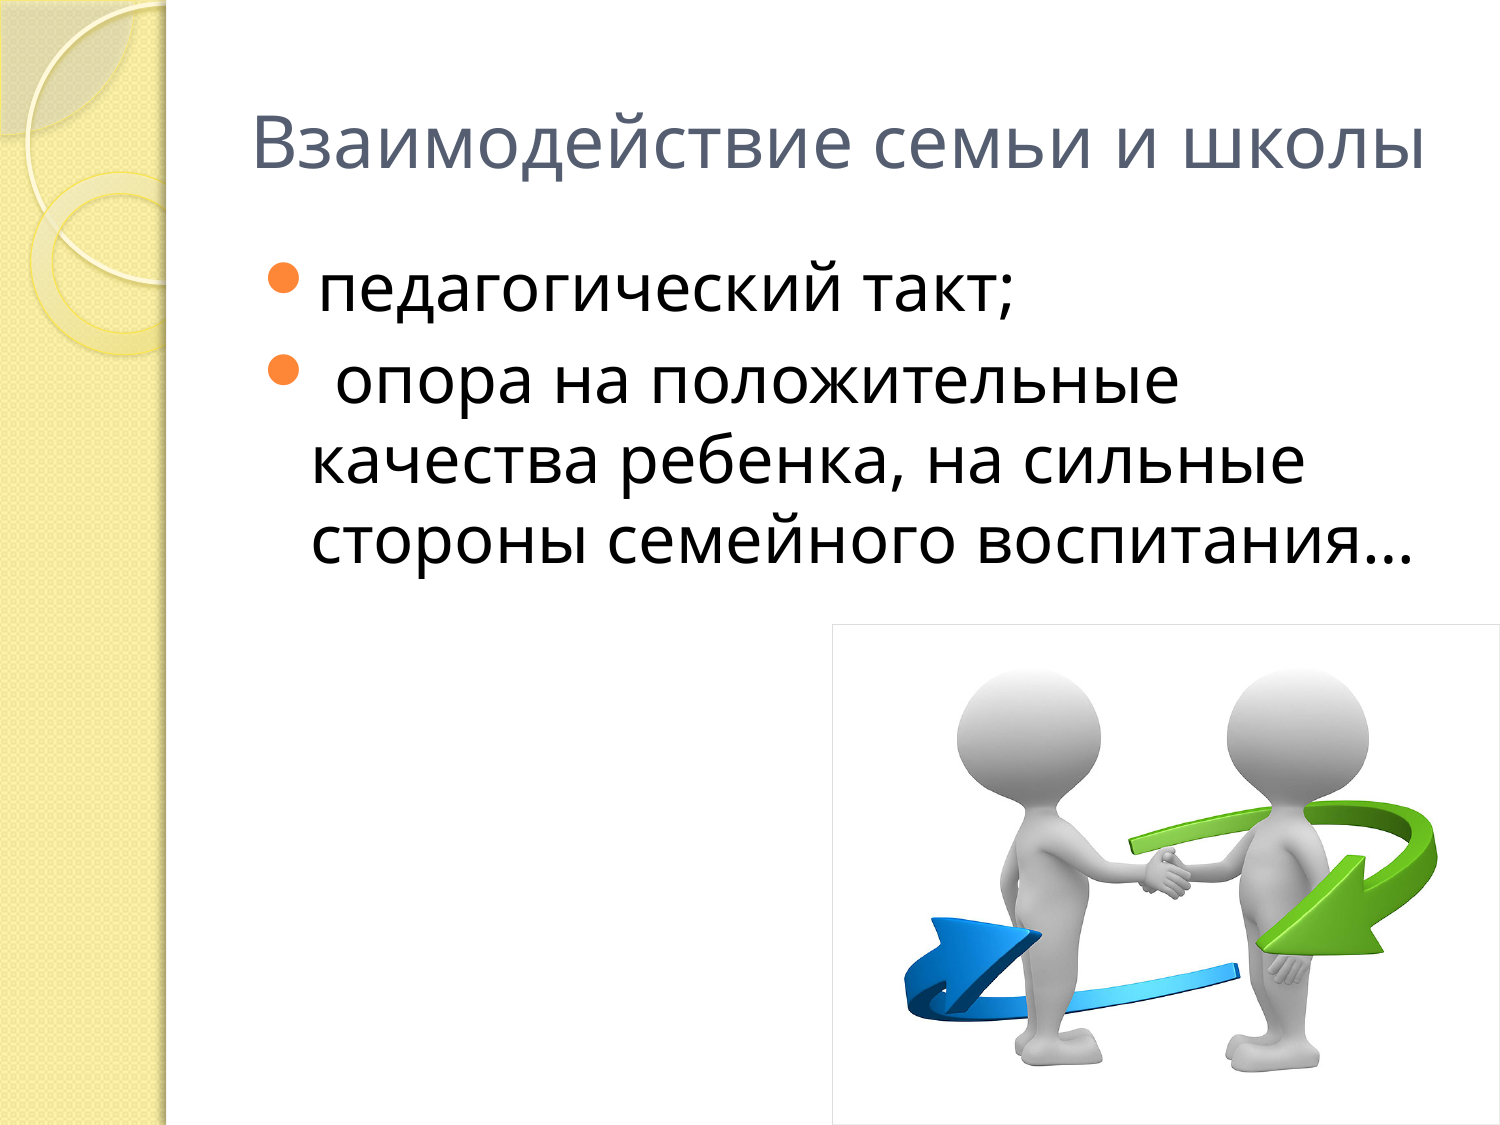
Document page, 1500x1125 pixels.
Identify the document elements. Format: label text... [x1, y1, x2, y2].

picture [832, 624, 1500, 1125]
title Взаимодействие семьи и школы [235, 45, 1466, 233]
list педагогический такт; опора на положительные качества ребенка, на сильные стороны семейного воспитания… [235, 237, 1466, 1025]
